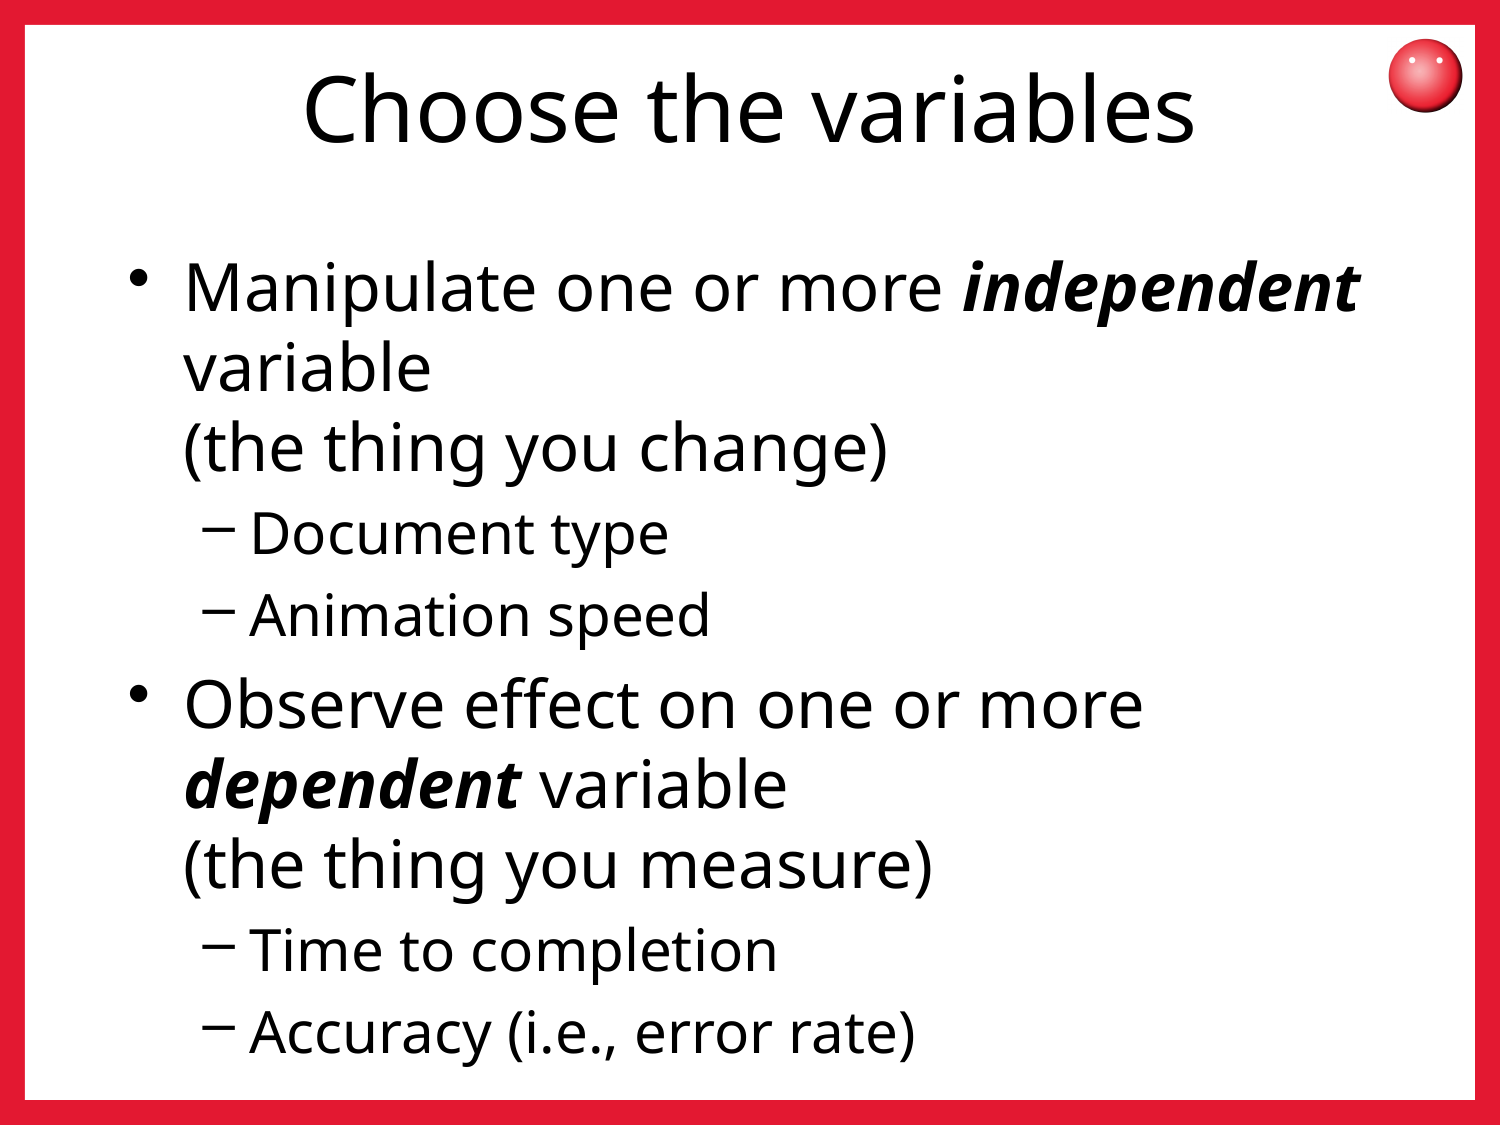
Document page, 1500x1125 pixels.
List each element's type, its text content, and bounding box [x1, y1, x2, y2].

title Choose the variables [112, 12, 1388, 201]
picture [1388, 37, 1464, 114]
list Manipulate one or more independent variable (the thing you change) Document type Animation speed Observe effect on one or more dependent variable (the thing you measure) Time to completion Accuracy (i.e., error rate) [112, 237, 1388, 913]
